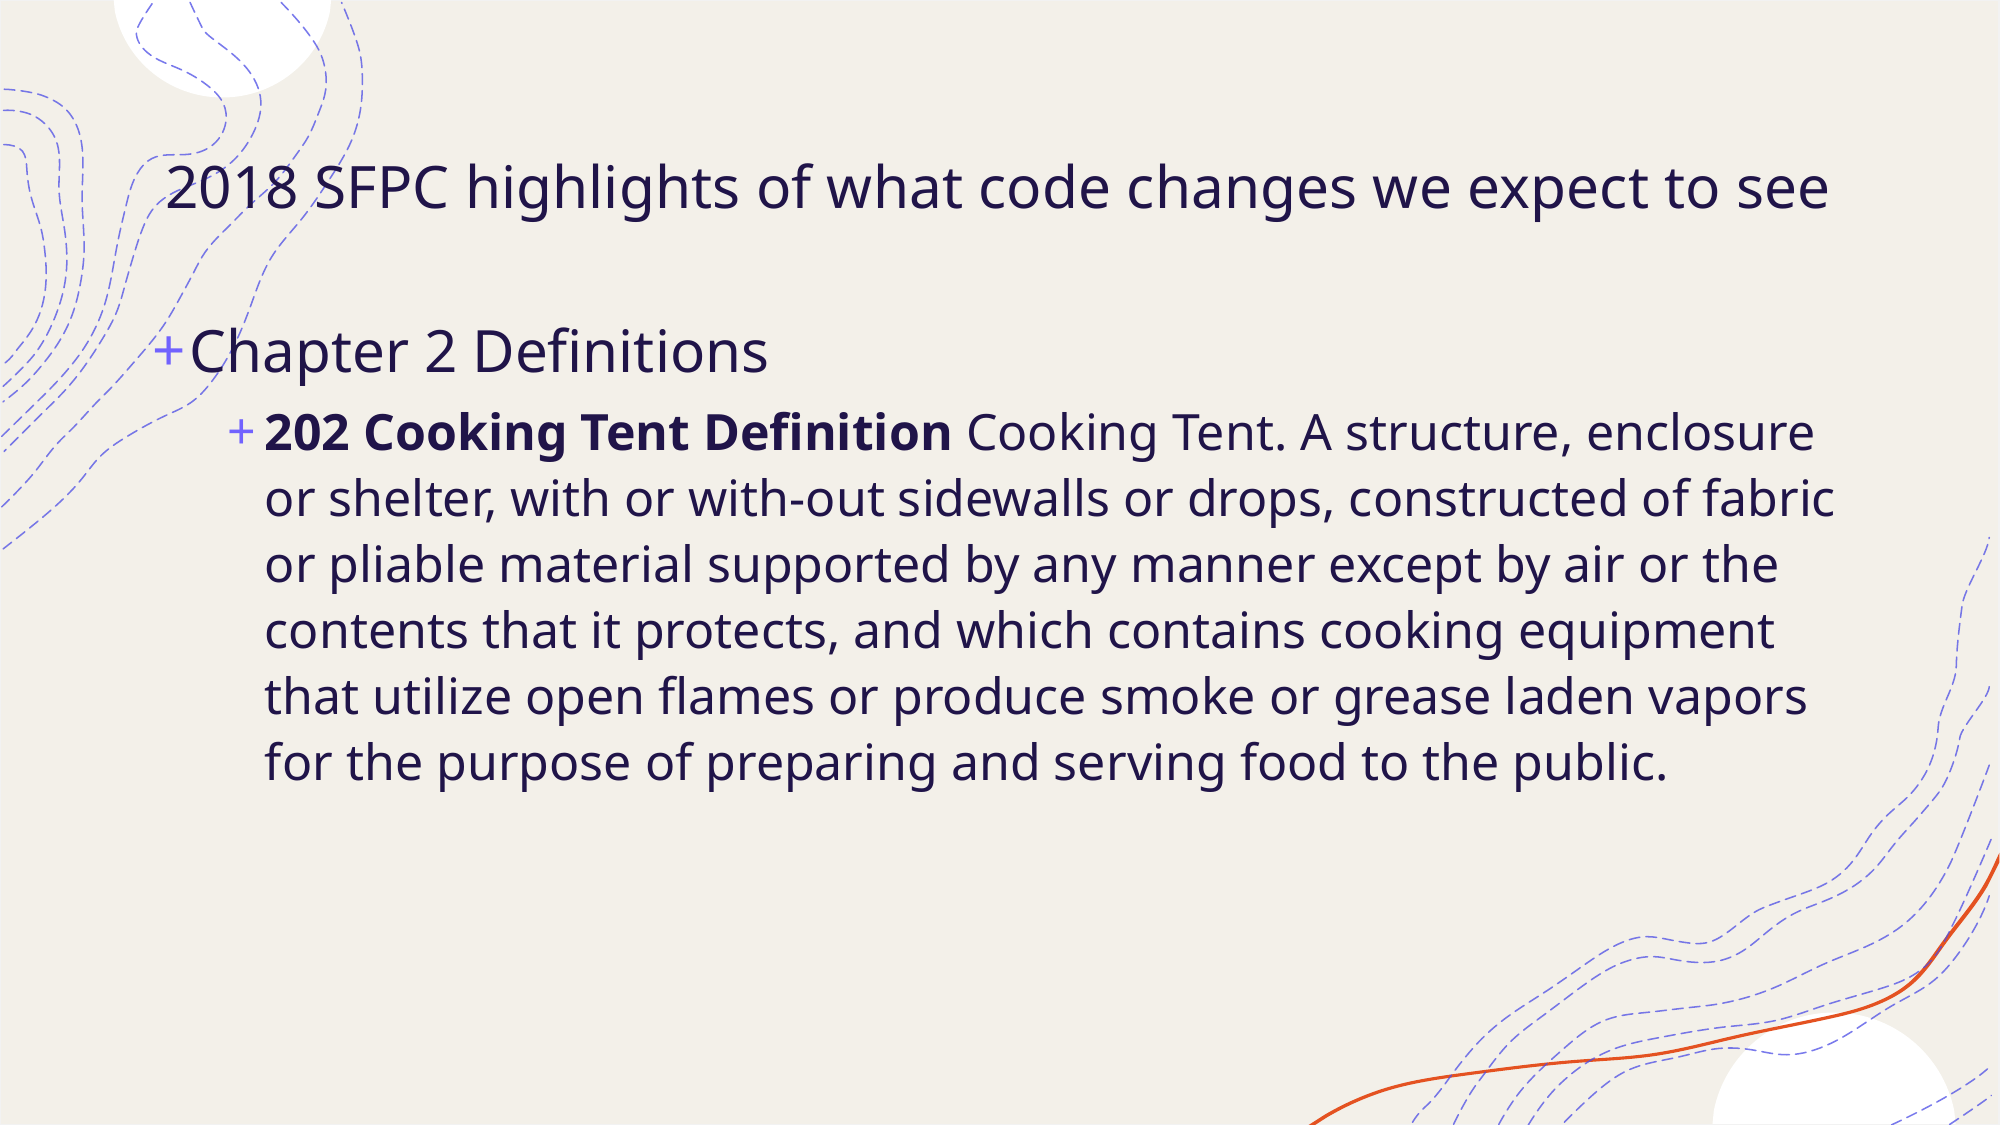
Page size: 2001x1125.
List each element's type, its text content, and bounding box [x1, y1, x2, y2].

list Chapter 2 Definitions 202 Cooking Tent Definition Cooking Tent. A structure, enclosure or shelter, with or with-out sidewalls or drops, constructed of fabric or pliable material supported by any manner except by air or the contents that it protects, and which contains cooking equipment that utilize open flames or produce smoke or grease laden vapors for the purpose of preparing and serving food to the public. [137, 299, 1863, 1014]
title 2018 SFPC highlights of what code changes we expect to see [137, 111, 1863, 299]
